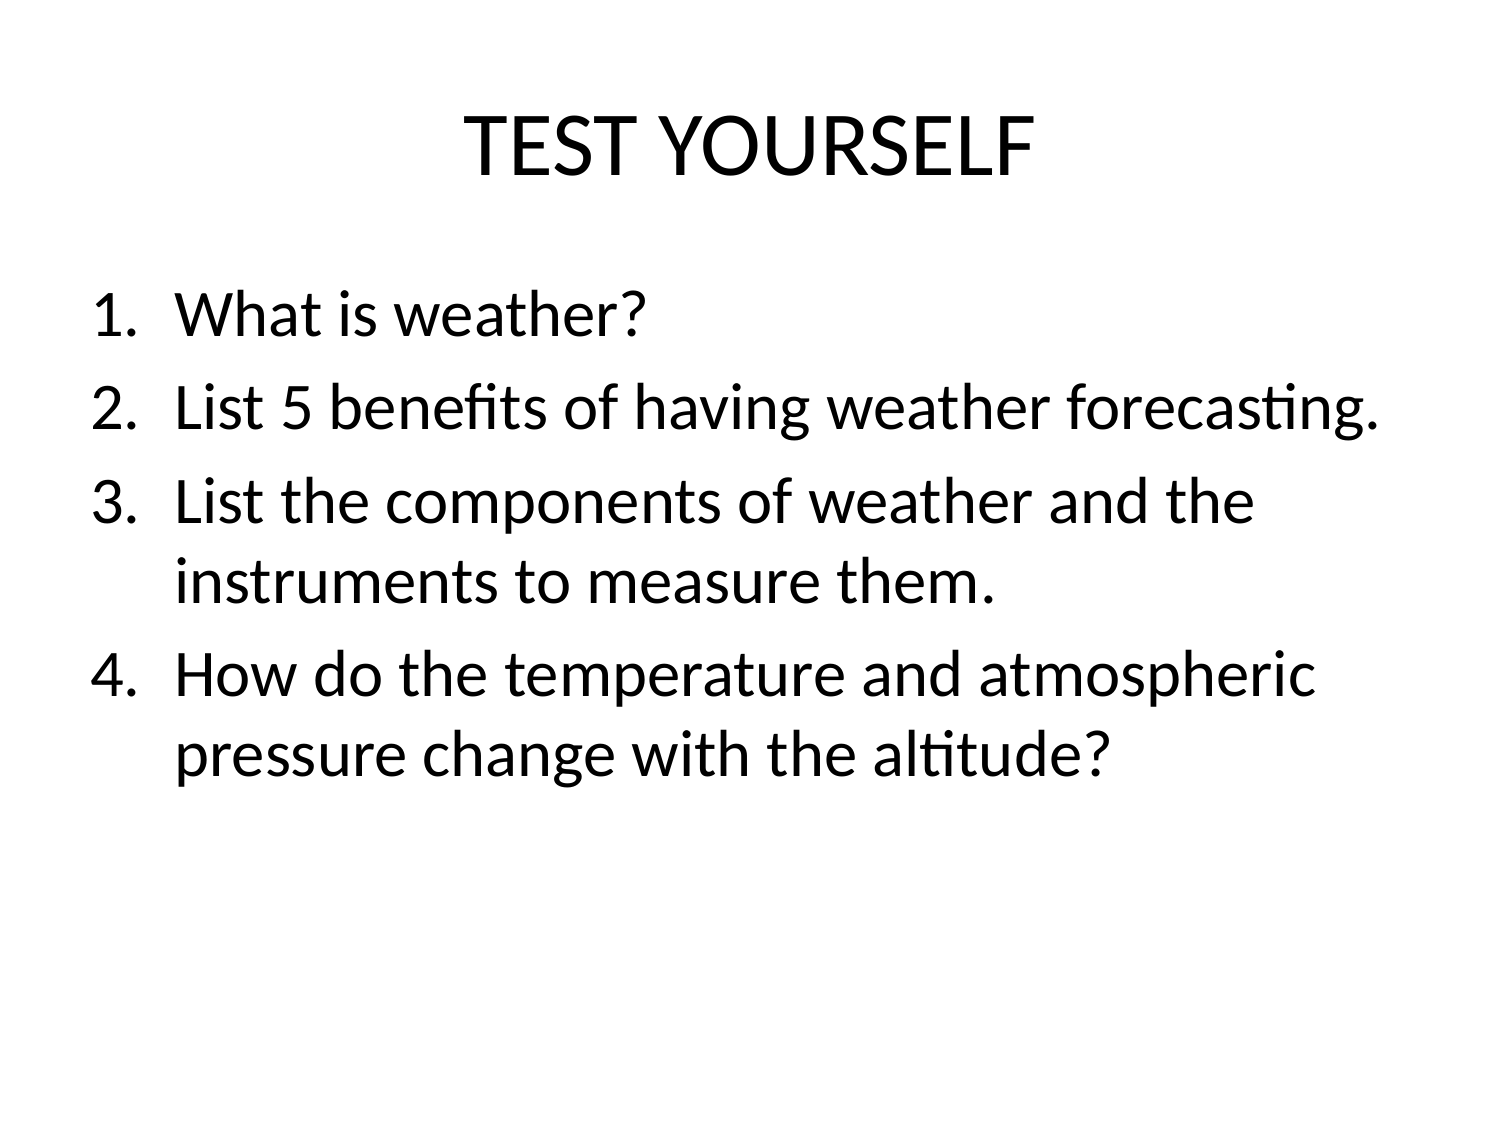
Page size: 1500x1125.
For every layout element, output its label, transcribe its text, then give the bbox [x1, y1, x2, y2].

title TEST YOURSELF [75, 45, 1425, 233]
list What is weather? List 5 benefits of having weather forecasting. List the components of weather and the instruments to measure them. How do the temperature and atmospheric pressure change with the altitude? [75, 262, 1425, 1005]
